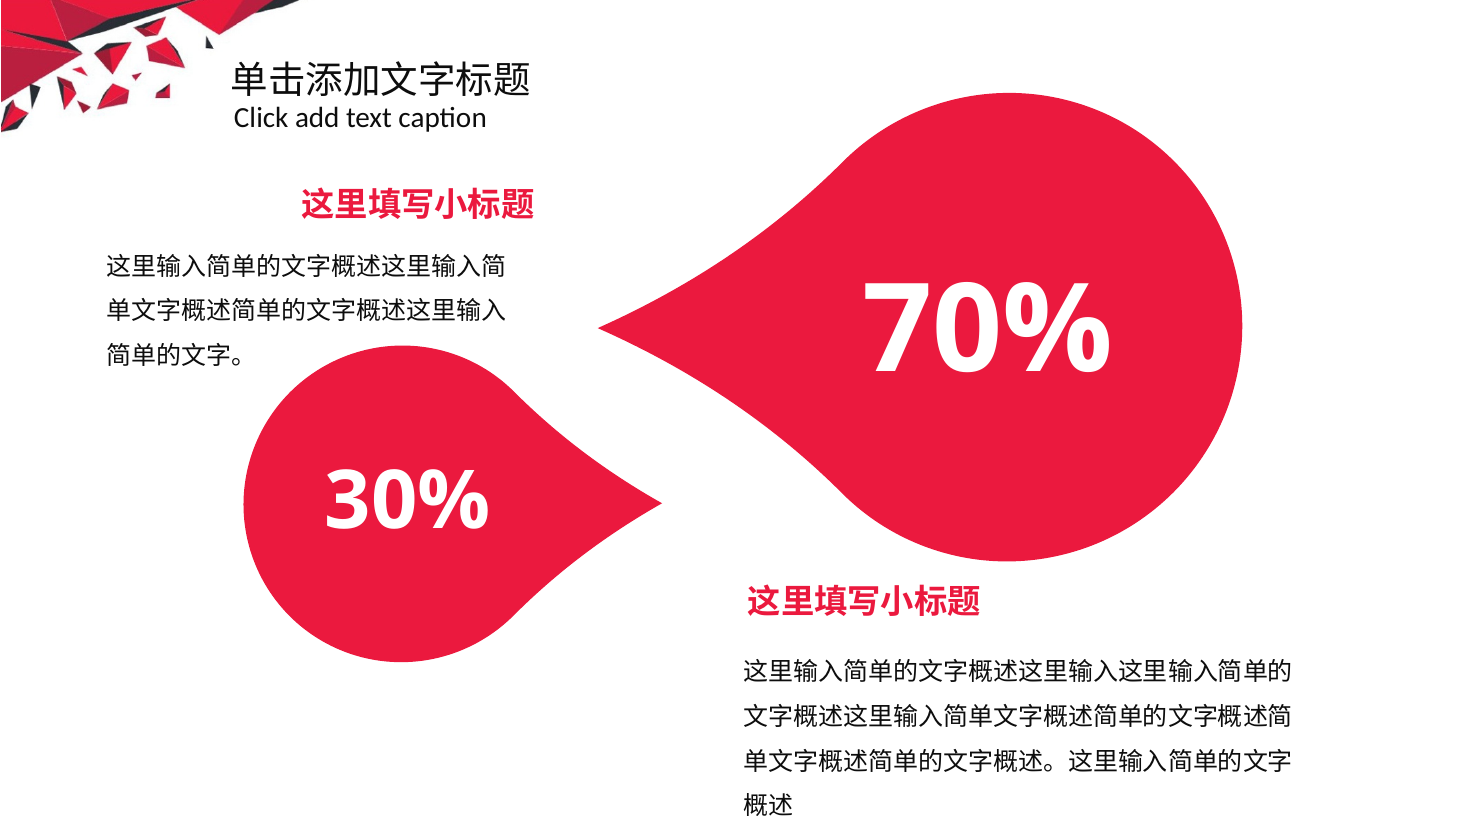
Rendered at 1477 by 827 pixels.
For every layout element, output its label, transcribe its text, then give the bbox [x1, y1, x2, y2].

text_box 30% [309, 460, 506, 553]
text_box [241, 460, 665, 665]
text_box [803, 90, 1245, 564]
picture [0, 0, 810, 452]
text_box 70% [847, 241, 1129, 404]
text_box 这里输入简单的文字概述这里输入这里输入简单的文字概述这里输入简单文字概述简单的文字概述简单文字概述简单的文字概述。这里输入简单的文字概述 [723, 630, 1333, 827]
text_box [214, 107, 1477, 808]
text_box 这里填写小标题 [728, 577, 1002, 631]
